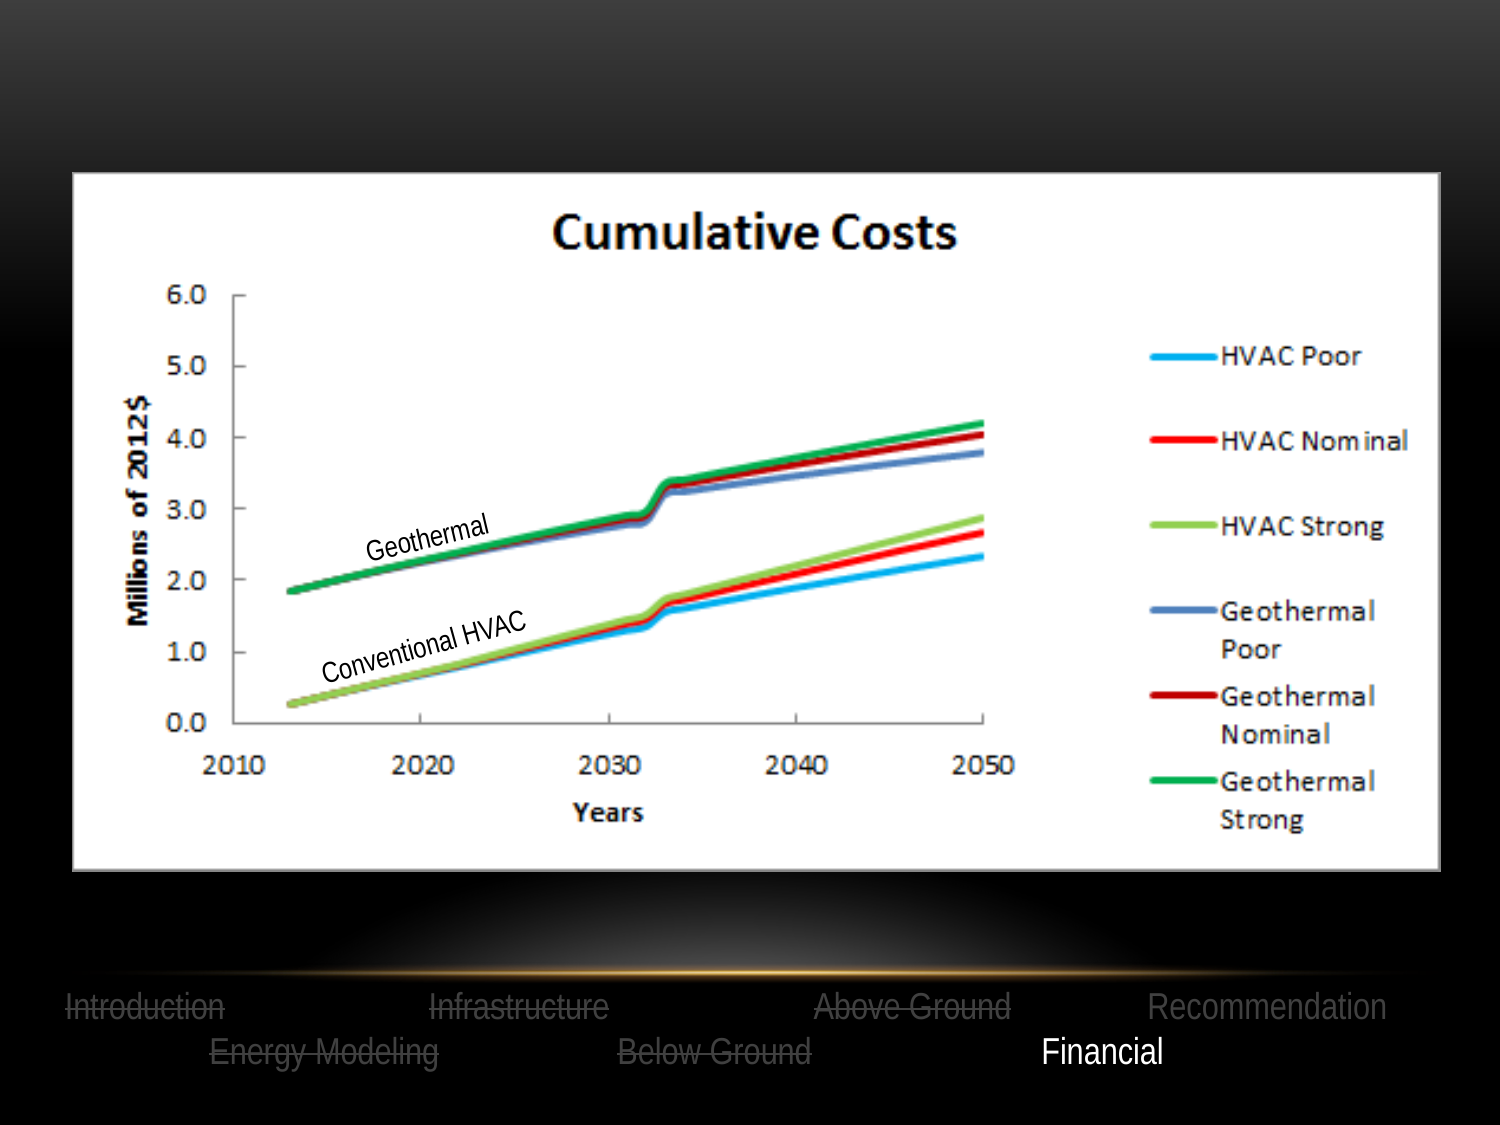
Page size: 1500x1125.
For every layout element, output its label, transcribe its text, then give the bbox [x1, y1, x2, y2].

picture [0, 0, 1500, 1125]
text_box Introduction Infrastructure Above Ground Recommendation Energy Modeling Below Ground Financial [50, 974, 1425, 1080]
